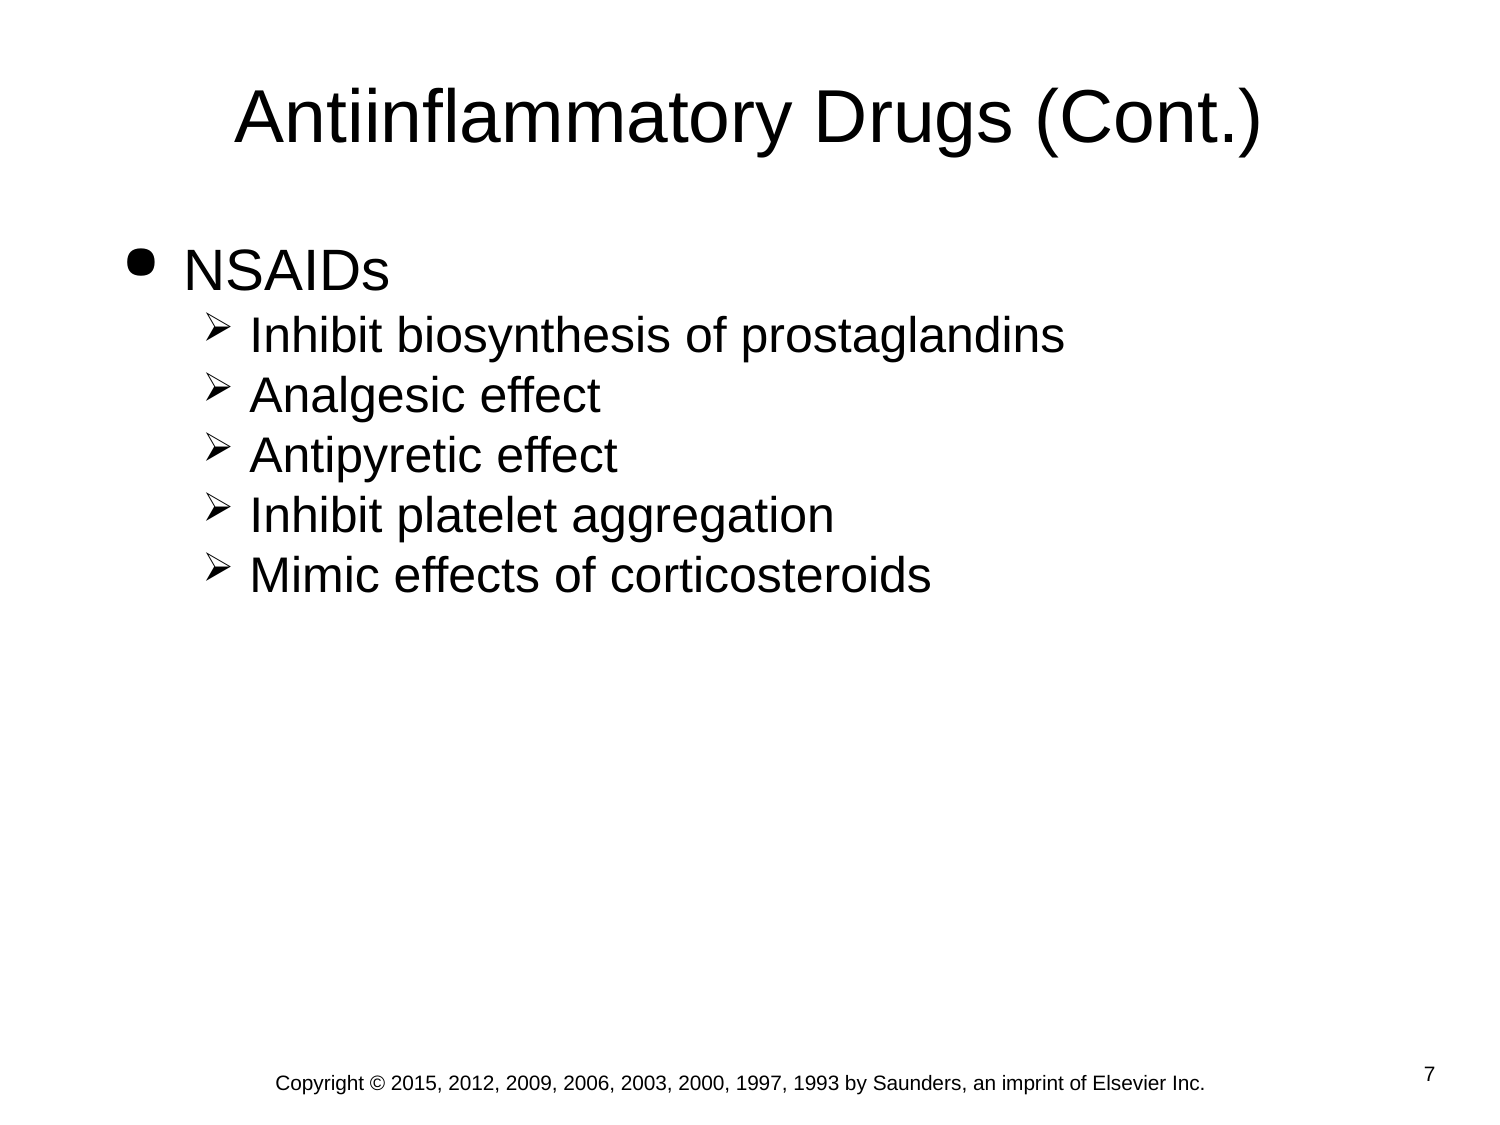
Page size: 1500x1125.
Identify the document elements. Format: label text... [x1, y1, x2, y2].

footer Copyright © 2015, 2012, 2009, 2006, 2003, 2000, 1997, 1993 by Saunders, an imprint of Elsevier Inc. [256, 1062, 1225, 1125]
list NSAIDs Inhibit biosynthesis of prostaglandins Analgesic effect Antipyretic effect Inhibit platelet aggregation Mimic effects of corticosteroids [112, 224, 1388, 813]
title Antiinflammatory Drugs (Cont.) [112, 0, 1388, 224]
